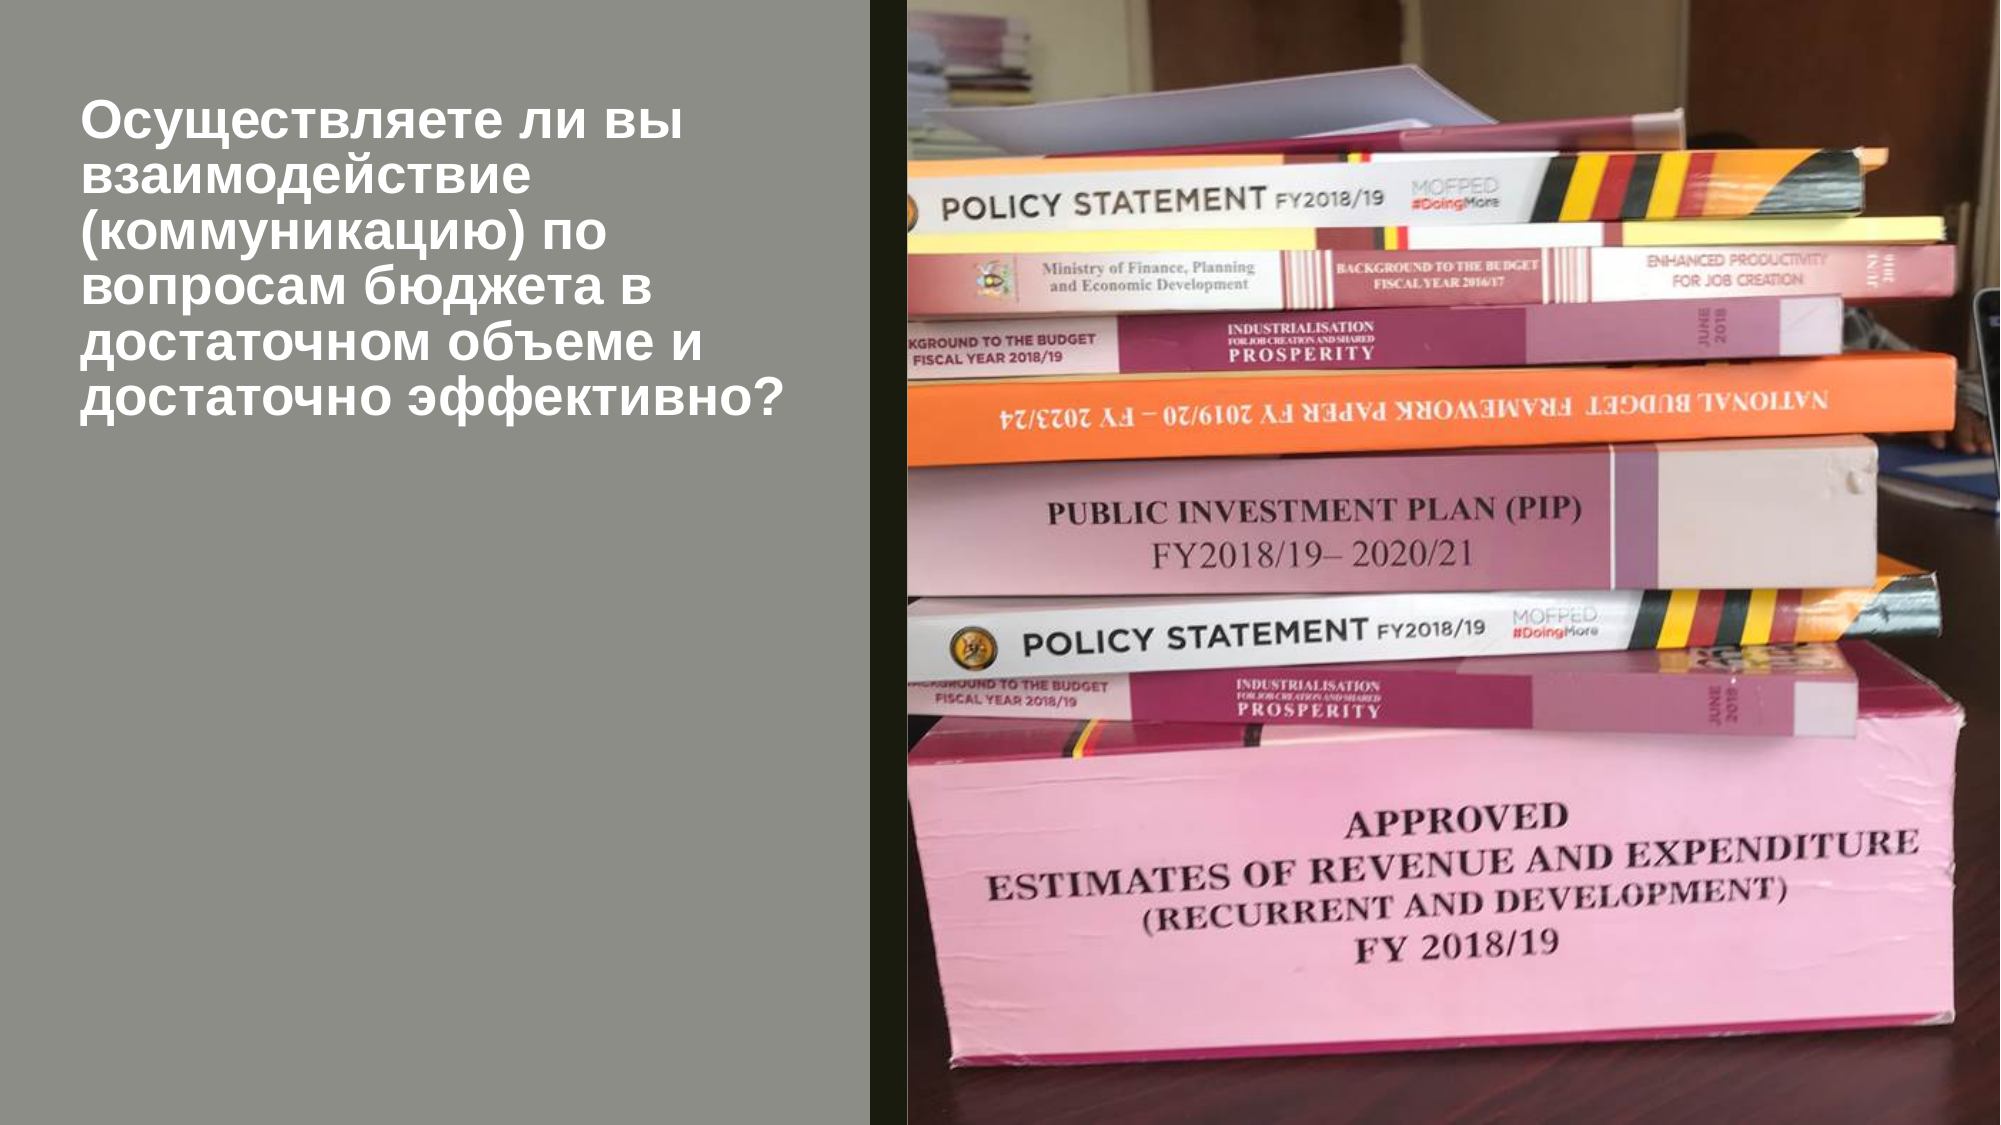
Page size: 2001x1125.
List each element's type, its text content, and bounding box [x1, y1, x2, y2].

picture [907, 0, 2000, 1125]
title Осуществляете ли вы взаимодействие (коммуникацию) по вопросам бюджета в достаточном объеме и достаточно эффективно? [65, 86, 842, 441]
